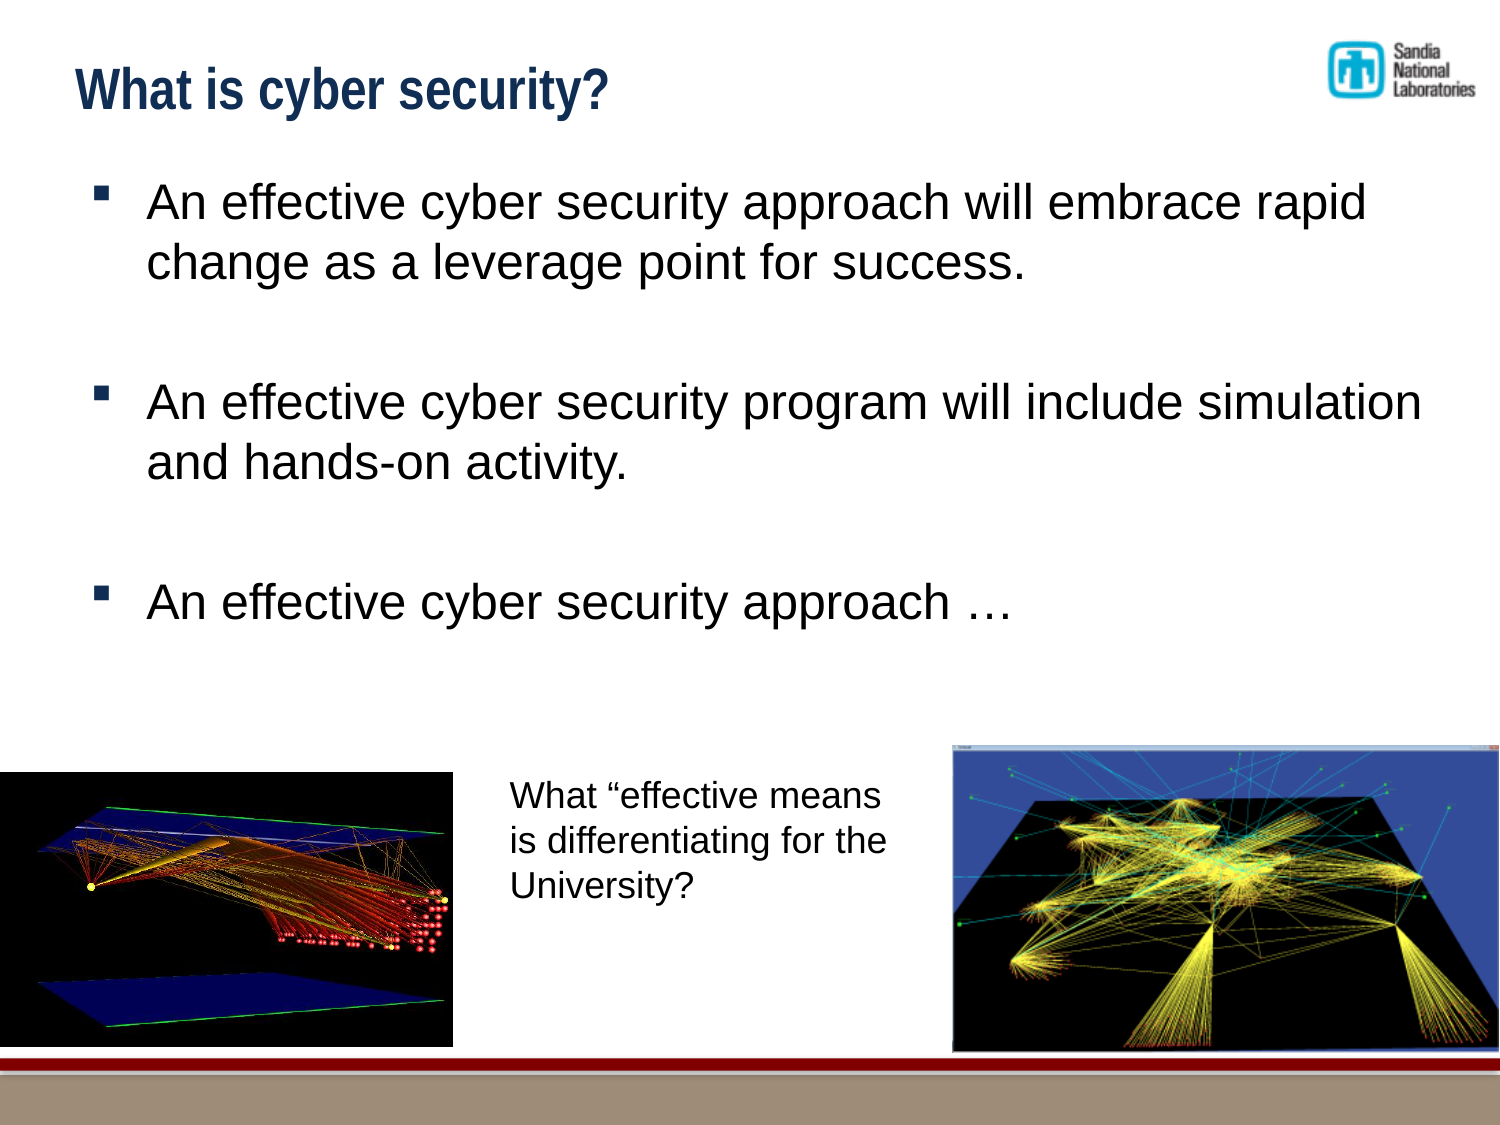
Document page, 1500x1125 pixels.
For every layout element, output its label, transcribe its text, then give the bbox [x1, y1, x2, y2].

title What is cyber security? [60, 4, 1411, 168]
picture [952, 745, 1499, 1054]
text_box What “effective means is differentiating for the University? [494, 763, 930, 914]
picture [1411, 37, 1479, 105]
list An effective cyber security approach will embrace rapid change as a leverage point for success. An effective cyber security program will include simulation and hands-on activity. An effective cyber security approach … [75, 161, 1456, 1005]
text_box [0, 772, 453, 1048]
